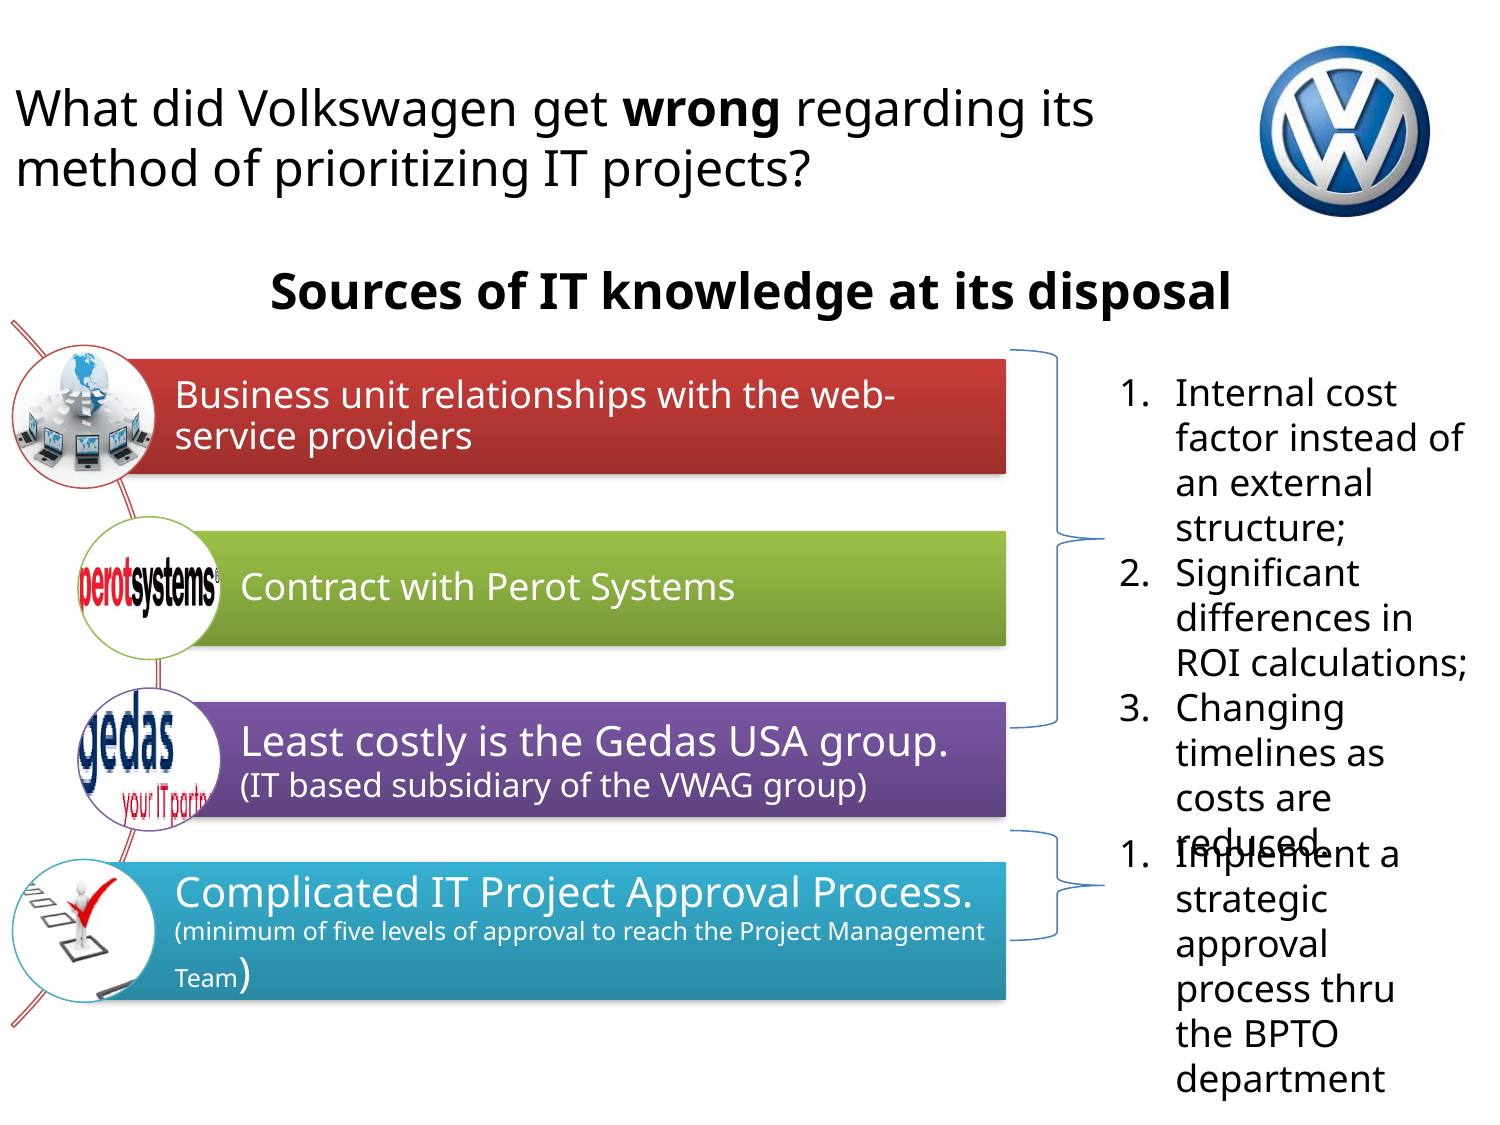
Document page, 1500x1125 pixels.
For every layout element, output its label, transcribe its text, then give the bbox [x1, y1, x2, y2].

picture [1192, 42, 1497, 221]
text_box Implement a strategic approval process thru the BPTO department [1104, 822, 1471, 1107]
text_box [1020, 349, 1104, 729]
text_box [1020, 829, 1104, 941]
title Sources of IT knowledge at its disposal [76, 228, 1427, 384]
text_box Internal cost factor instead of an external structure; Significant differences in ROI calculations; Changing timelines as costs are reduced. [1104, 361, 1500, 872]
text_box What did Volkswagen get wrong regarding its method of prioritizing IT projects? [0, 42, 1254, 231]
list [0, 302, 1017, 1046]
